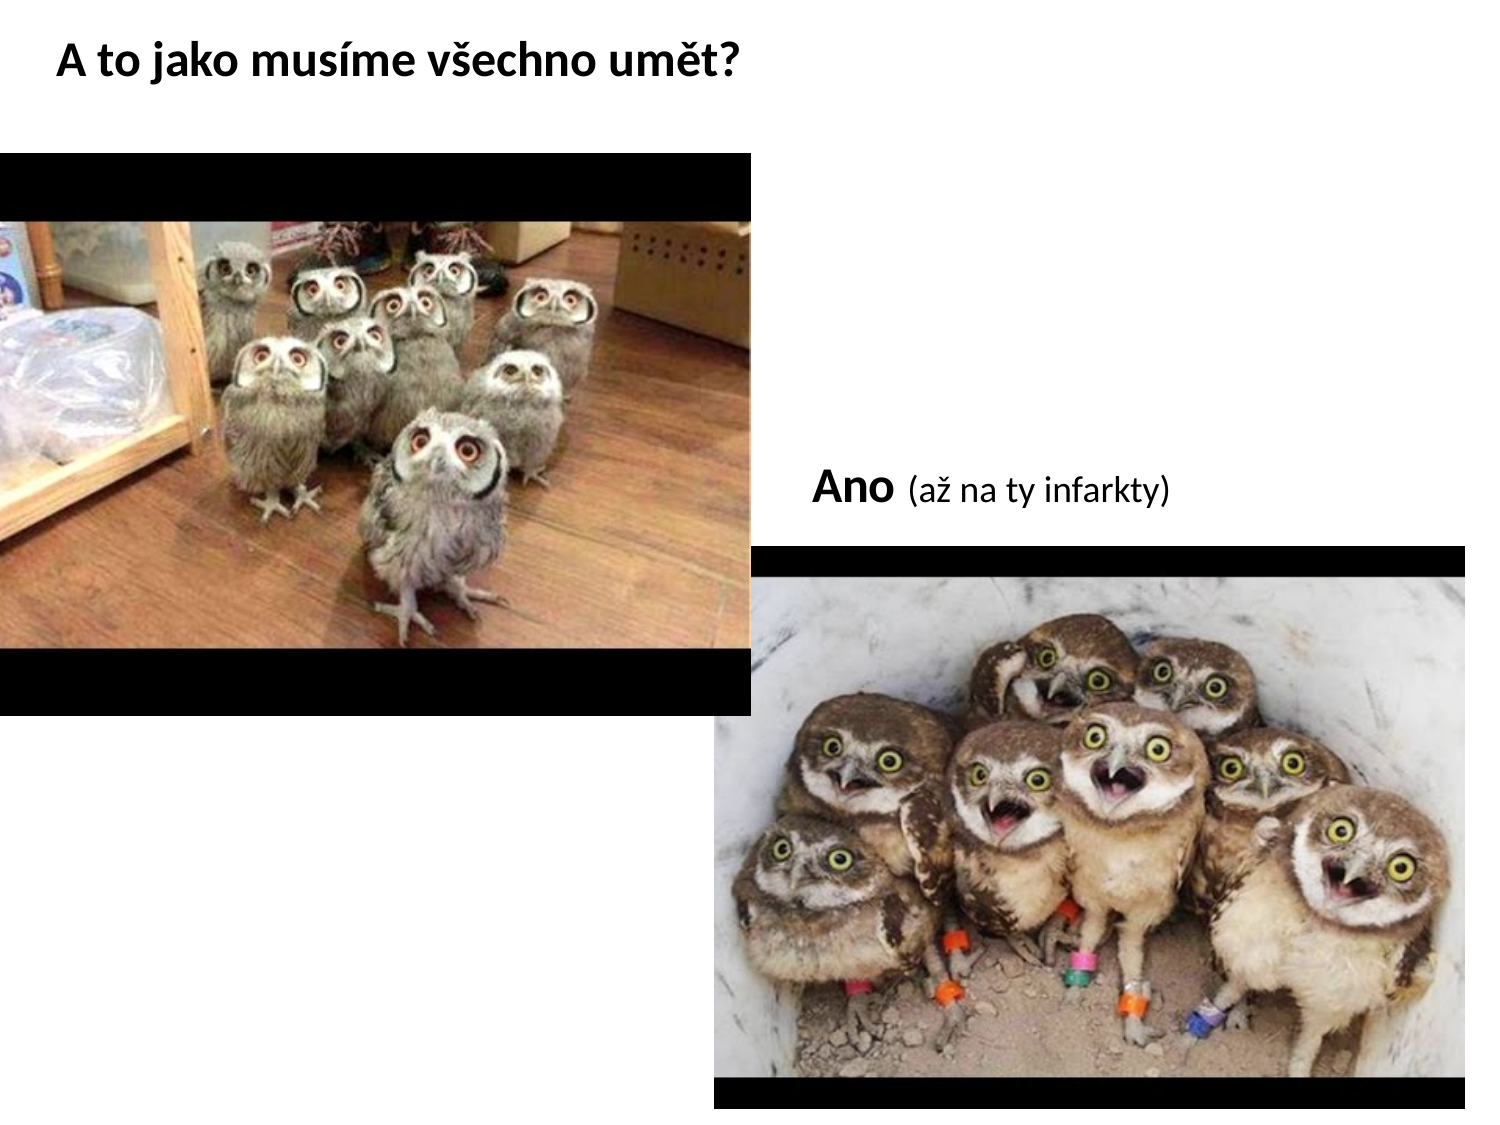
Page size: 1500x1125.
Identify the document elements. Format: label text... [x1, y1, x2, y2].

picture [0, 153, 1465, 1109]
text_box A to jako musíme všechno umět? [41, 19, 786, 94]
text_box Ano (až na ty infarkty) [797, 445, 1436, 521]
